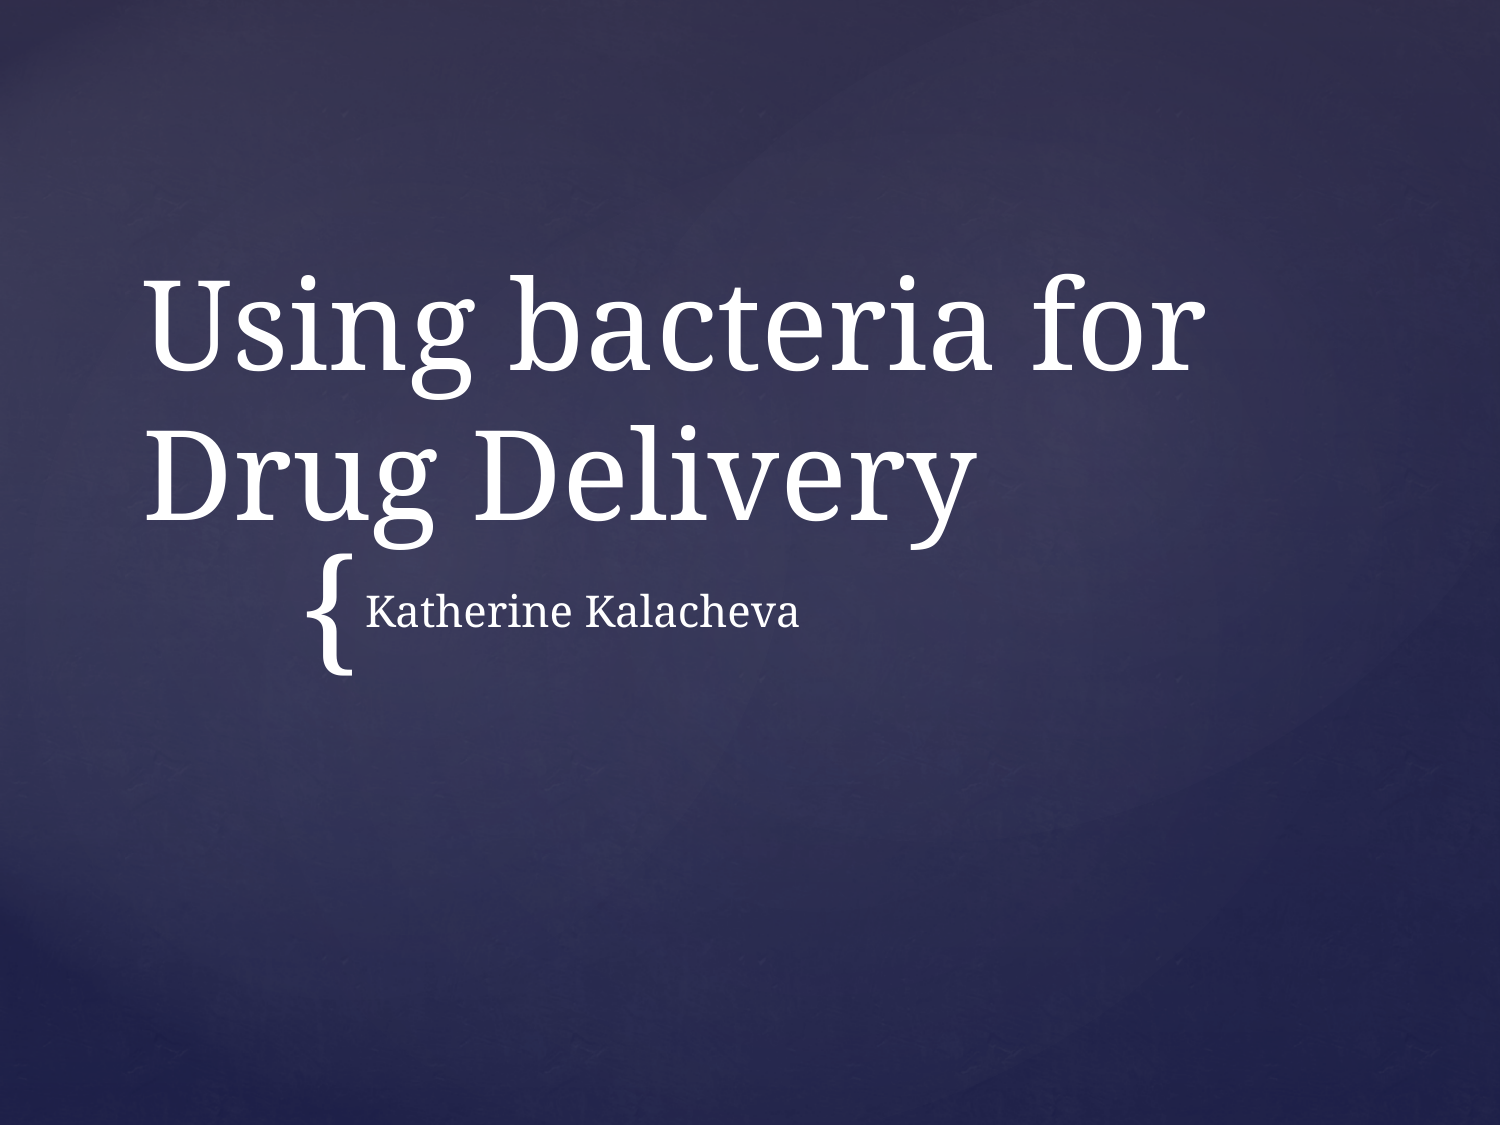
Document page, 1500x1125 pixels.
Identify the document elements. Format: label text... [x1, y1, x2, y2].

title Using bacteria for Drug Delivery [127, 200, 1365, 554]
subtitle Katherine Kalacheva [350, 553, 1363, 667]
